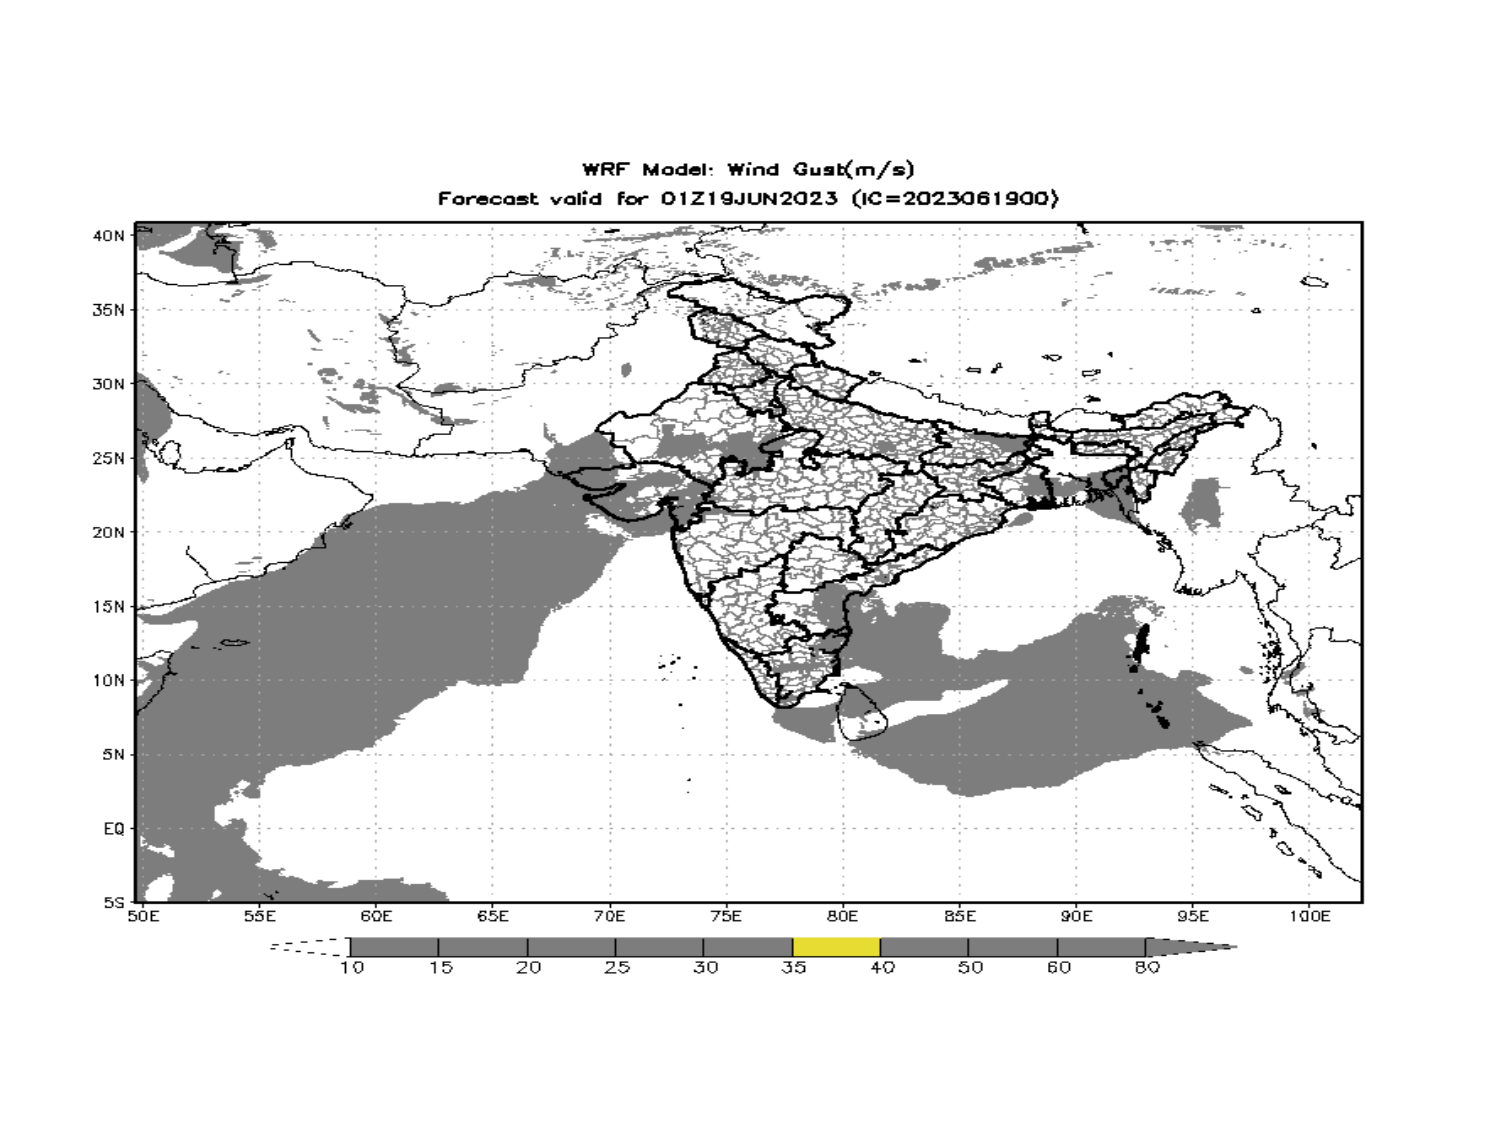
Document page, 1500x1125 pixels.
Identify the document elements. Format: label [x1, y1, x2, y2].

picture [74, 149, 1426, 976]
